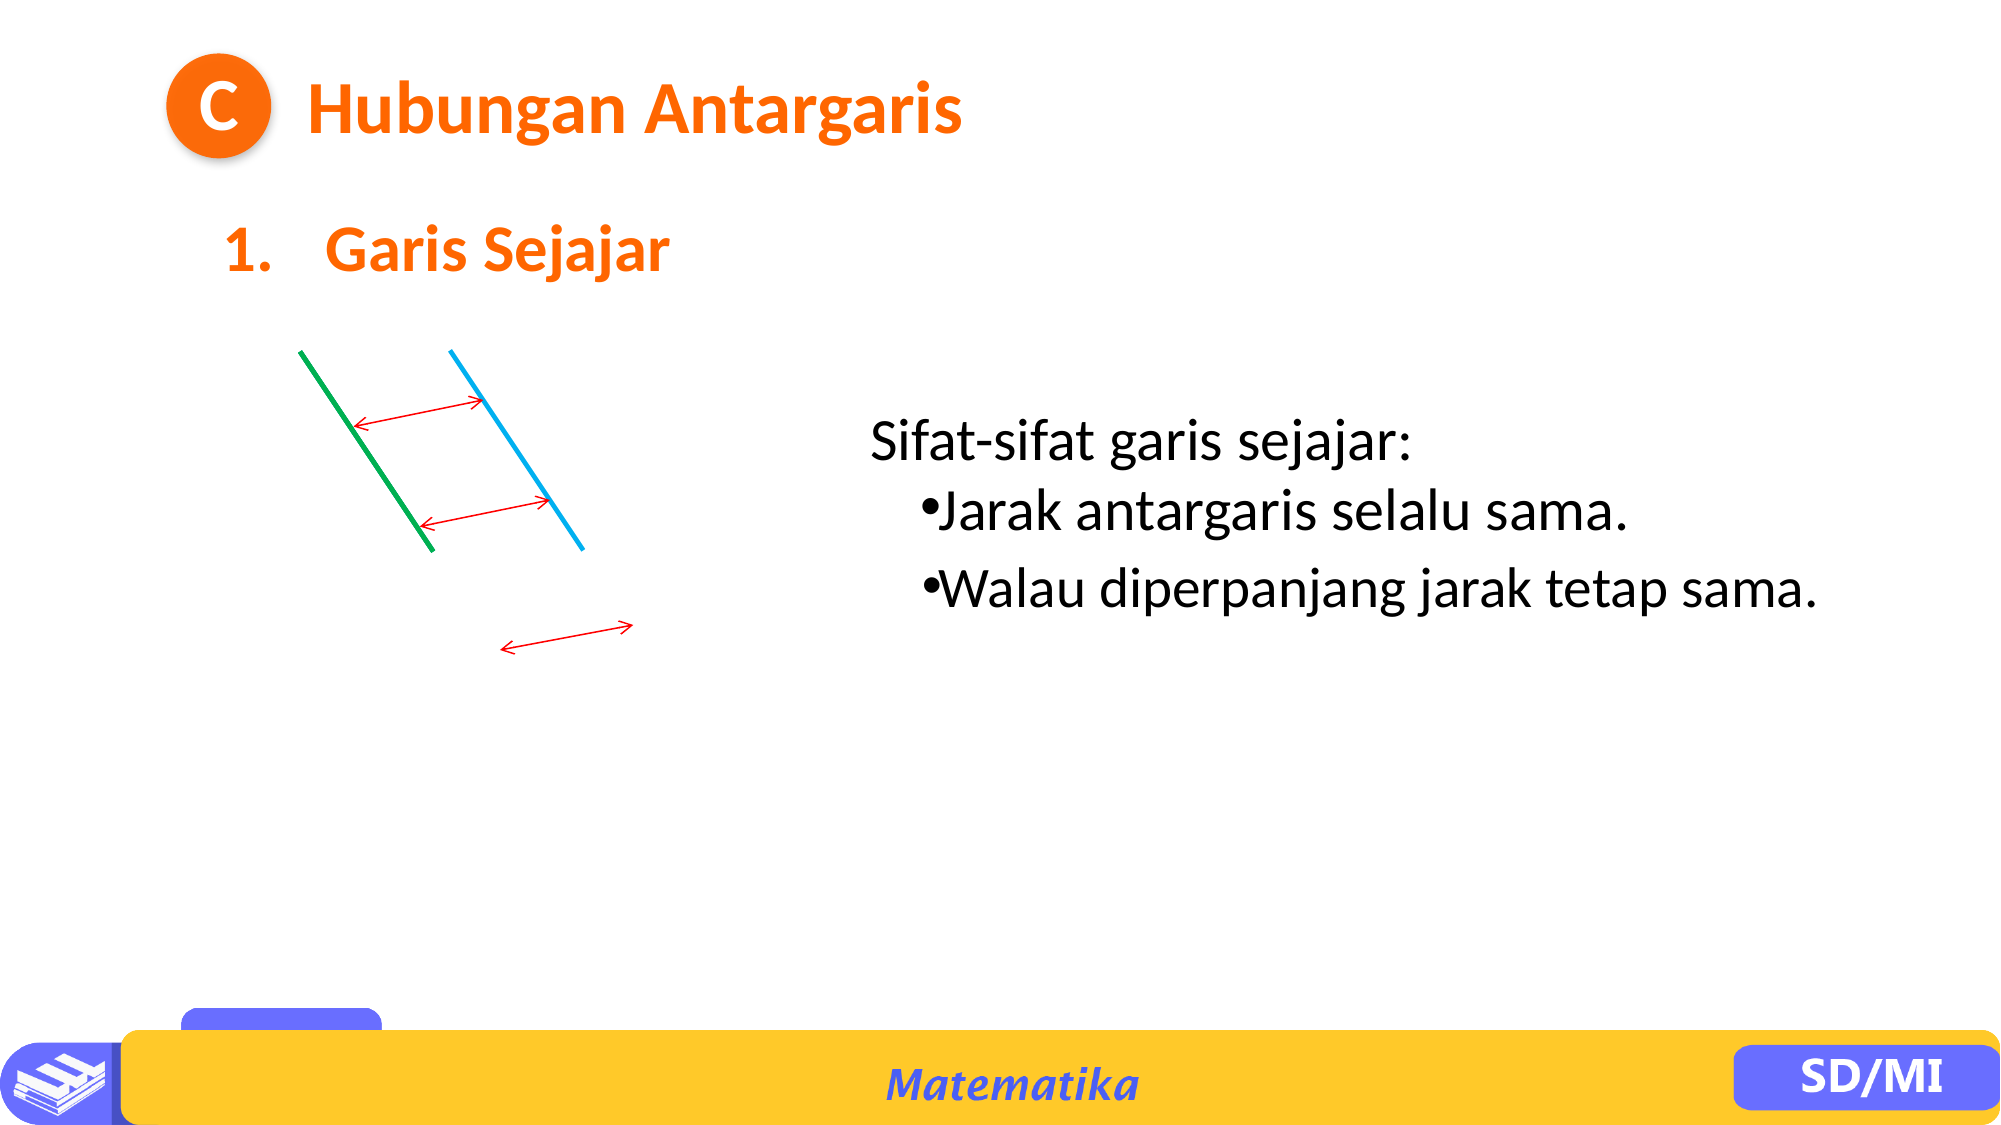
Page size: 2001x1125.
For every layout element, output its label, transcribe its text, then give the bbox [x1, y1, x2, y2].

text_box Jarak antargaris selalu sama. [844, 460, 1962, 553]
text_box Hubungan Antargaris [292, 51, 1404, 157]
picture [0, 1008, 2000, 1125]
text_box Sifat-sifat garis sejajar: [849, 390, 1967, 483]
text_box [166, 48, 272, 159]
text_box Walau diperpanjang jarak tetap sama. [844, 540, 1917, 631]
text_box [499, 624, 634, 651]
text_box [353, 399, 484, 427]
text_box 1. Garis Sejajar [207, 196, 688, 292]
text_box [449, 350, 584, 551]
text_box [299, 351, 434, 552]
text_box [419, 499, 551, 527]
